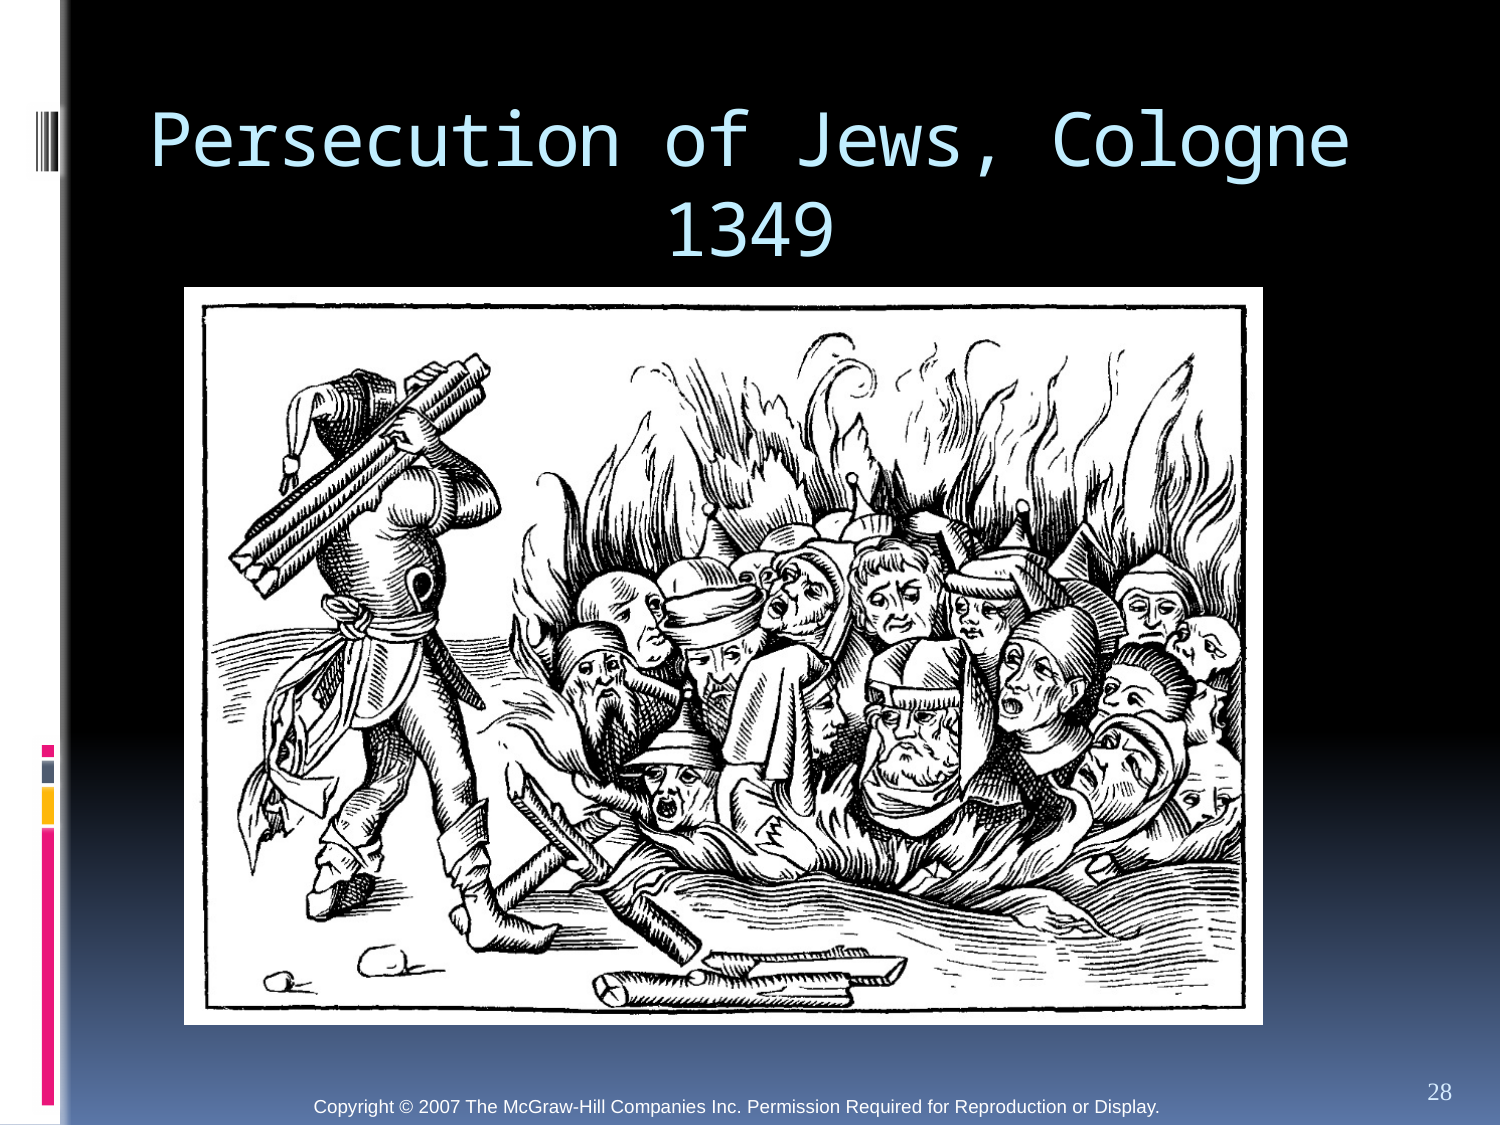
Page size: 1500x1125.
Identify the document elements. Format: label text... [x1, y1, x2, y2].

title Persecution of Jews, Cologne 1349 [75, 84, 1425, 235]
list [184, 286, 1263, 1026]
slide_number 28 [1412, 1052, 1488, 1113]
